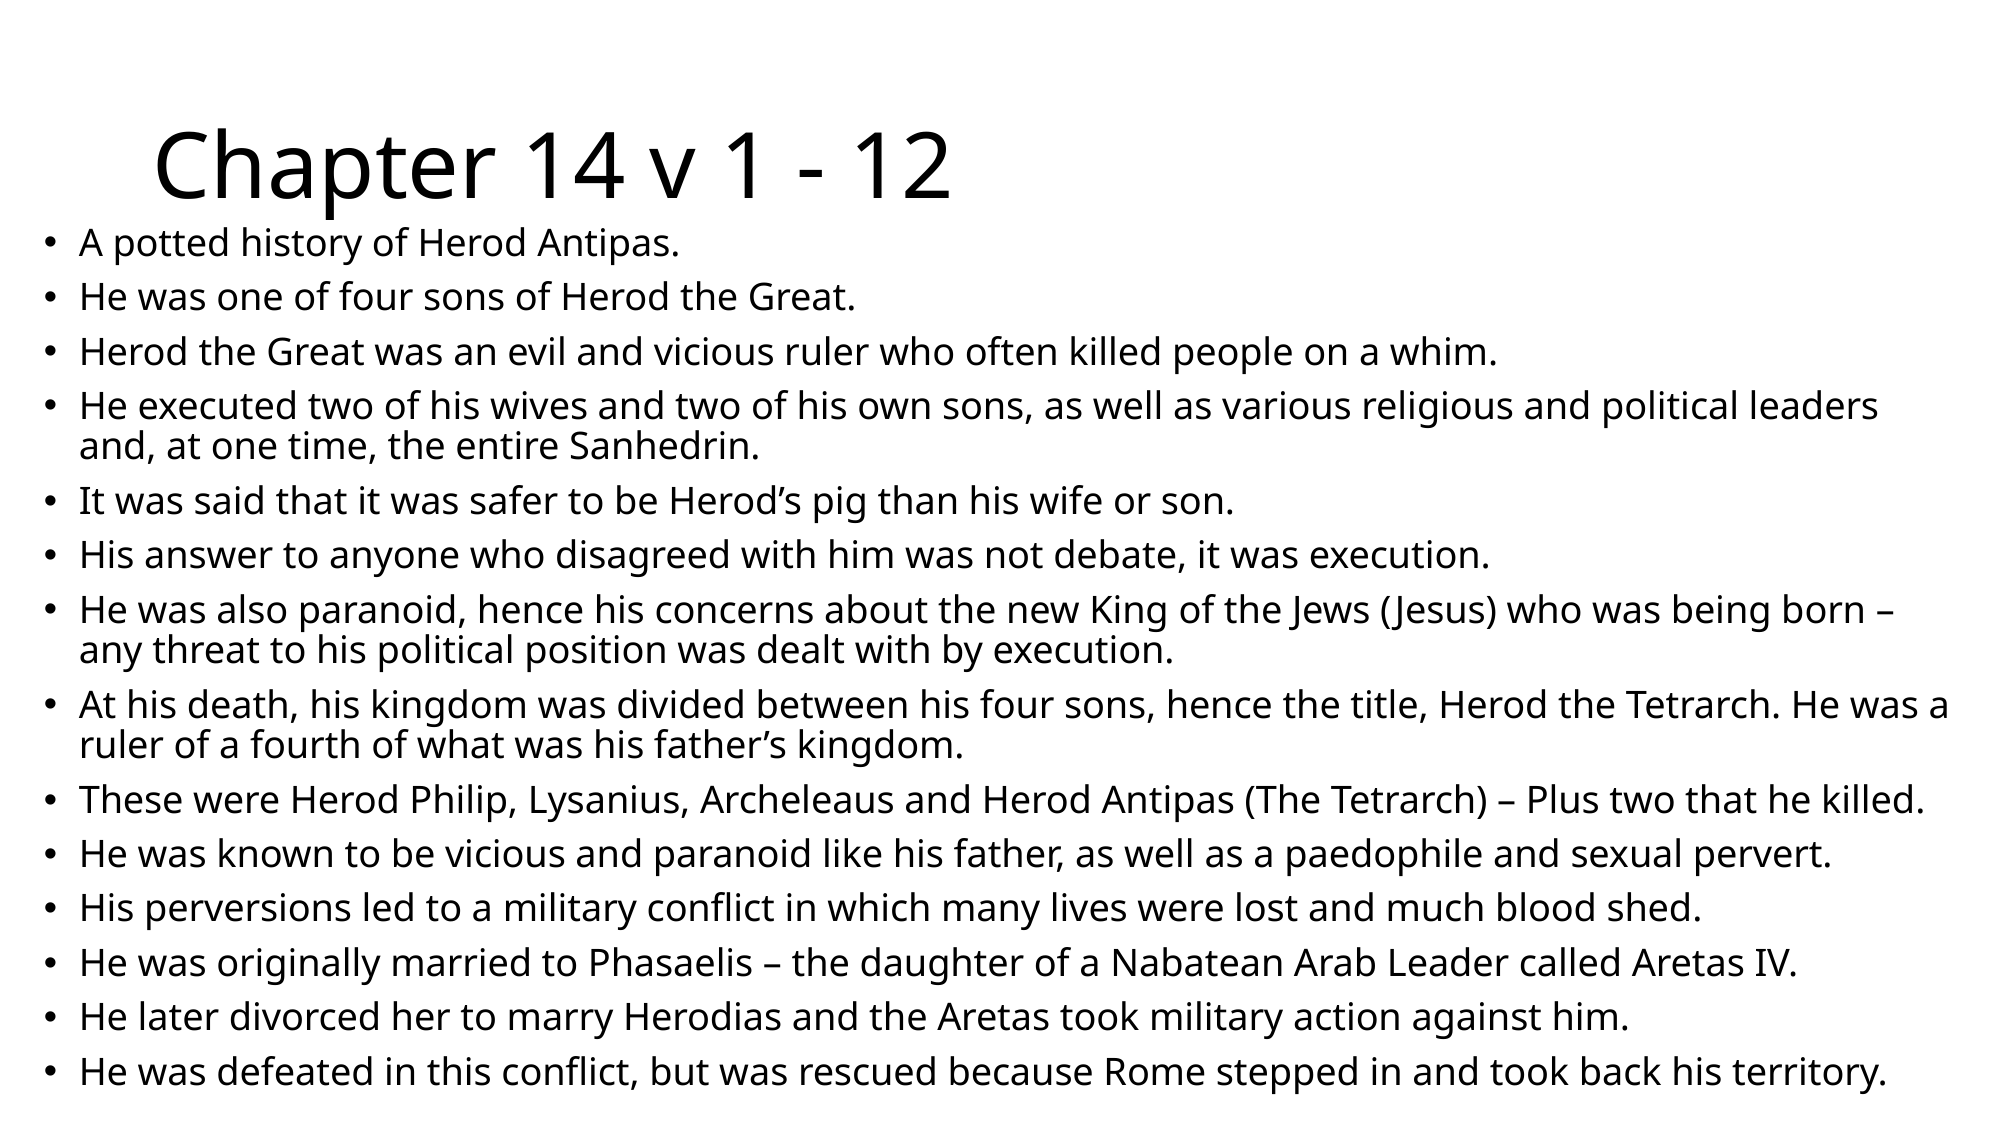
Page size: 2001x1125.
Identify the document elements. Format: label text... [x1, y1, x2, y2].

title Chapter 14 v 1 - 12 [137, 59, 1863, 216]
list A potted history of Herod Antipas. He was one of four sons of Herod the Great. Herod the Great was an evil and vicious ruler who often killed people on a whim. He executed two of his wives and two of his own sons, as well as various religious and political leaders and, at one time, the entire Sanhedrin. It was said that it was safer to be Herod’s pig than his wife or son. His answer to anyone who disagreed with him was not debate, it was execution. He was also paranoid, hence his concerns about the new King of the Jews (Jesus) who was being born – any threat to his political position was dealt with by execution. At his death, his kingdom was divided between his four sons, hence the title, Herod the Tetrarch. He was a ruler of a fourth of what was his father’s kingdom. These were Herod Philip, Lysanius, Archeleaus and Herod Antipas (The Tetrarch) – Plus two that he killed. He was known to be vicious and paranoid like his father, as well as a paedophile and sexual pervert. His perversions led to a military conflict in which many lives were lost and much blood shed. He was originally married to Phasaelis – the daughter of a Nabatean Arab Leader called Aretas IV. He later divorced her to marry Herodias and the Aretas took military action against him. He was defeated in this conflict, but was rescued because Rome stepped in and took back his territory. [29, 216, 1971, 1125]
